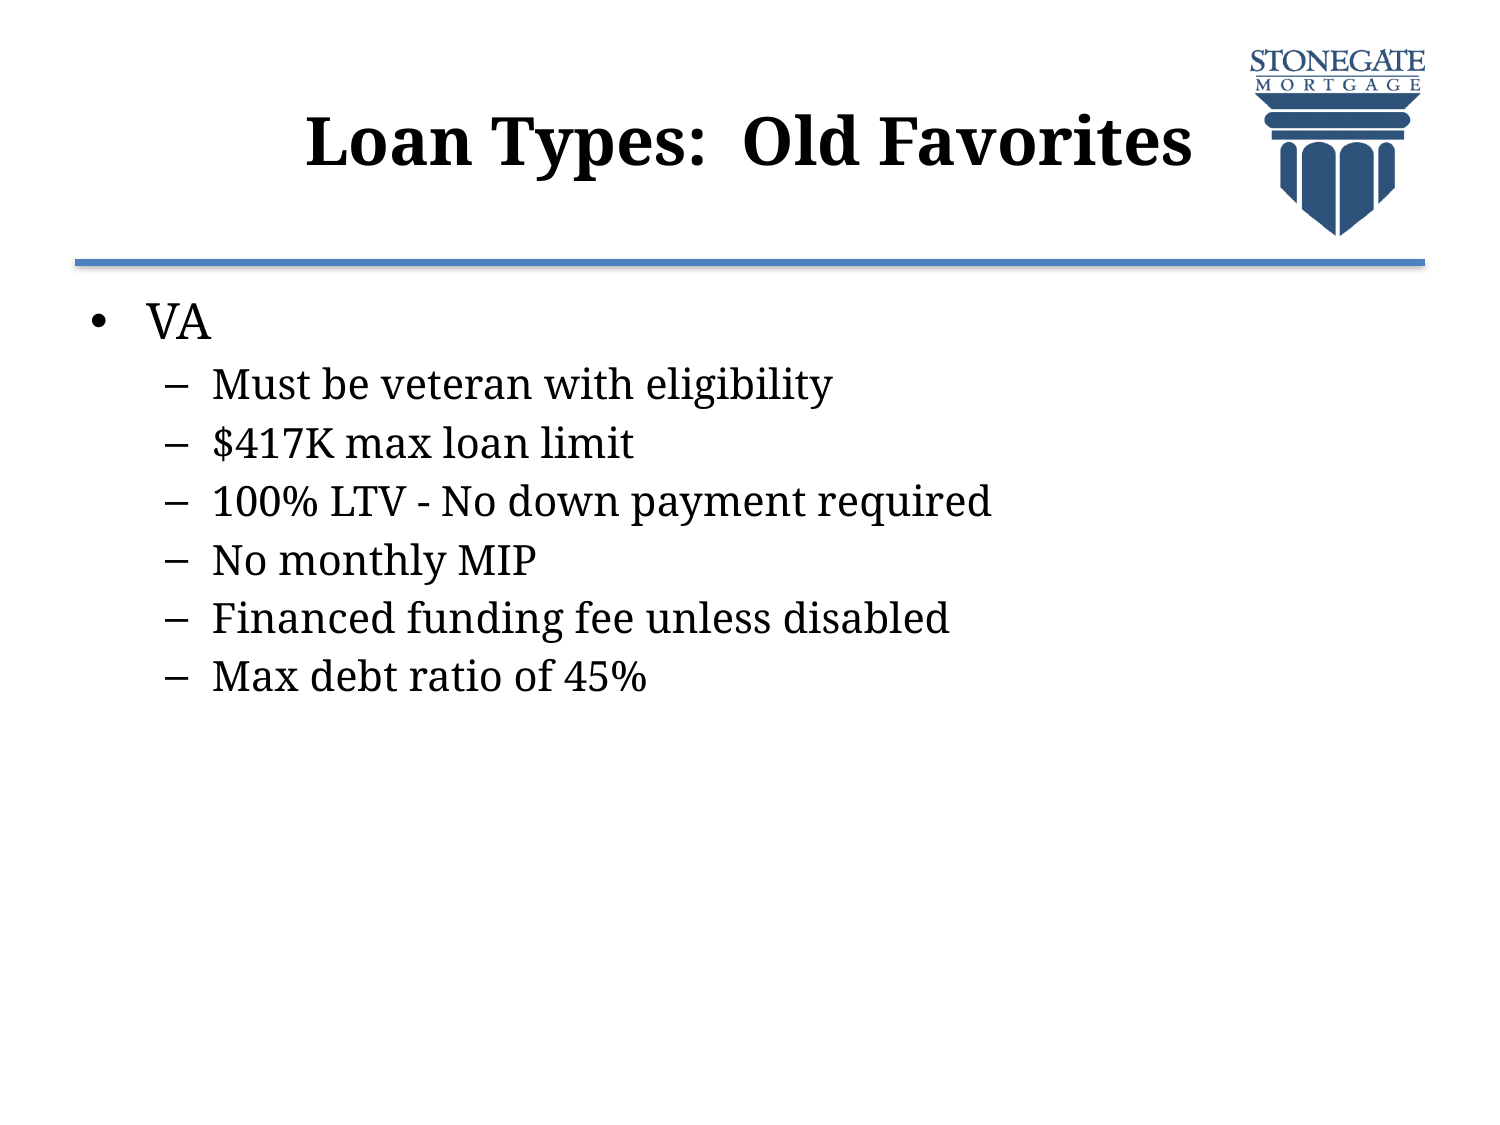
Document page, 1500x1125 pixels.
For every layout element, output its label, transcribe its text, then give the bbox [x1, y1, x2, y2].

list VA Must be veteran with eligibility $417K max loan limit 100% LTV - No down payment required No monthly MIP Financed funding fee unless disabled Max debt ratio of 45% [74, 282, 1426, 1026]
title Loan Types: Old Favorites [74, 44, 1426, 233]
